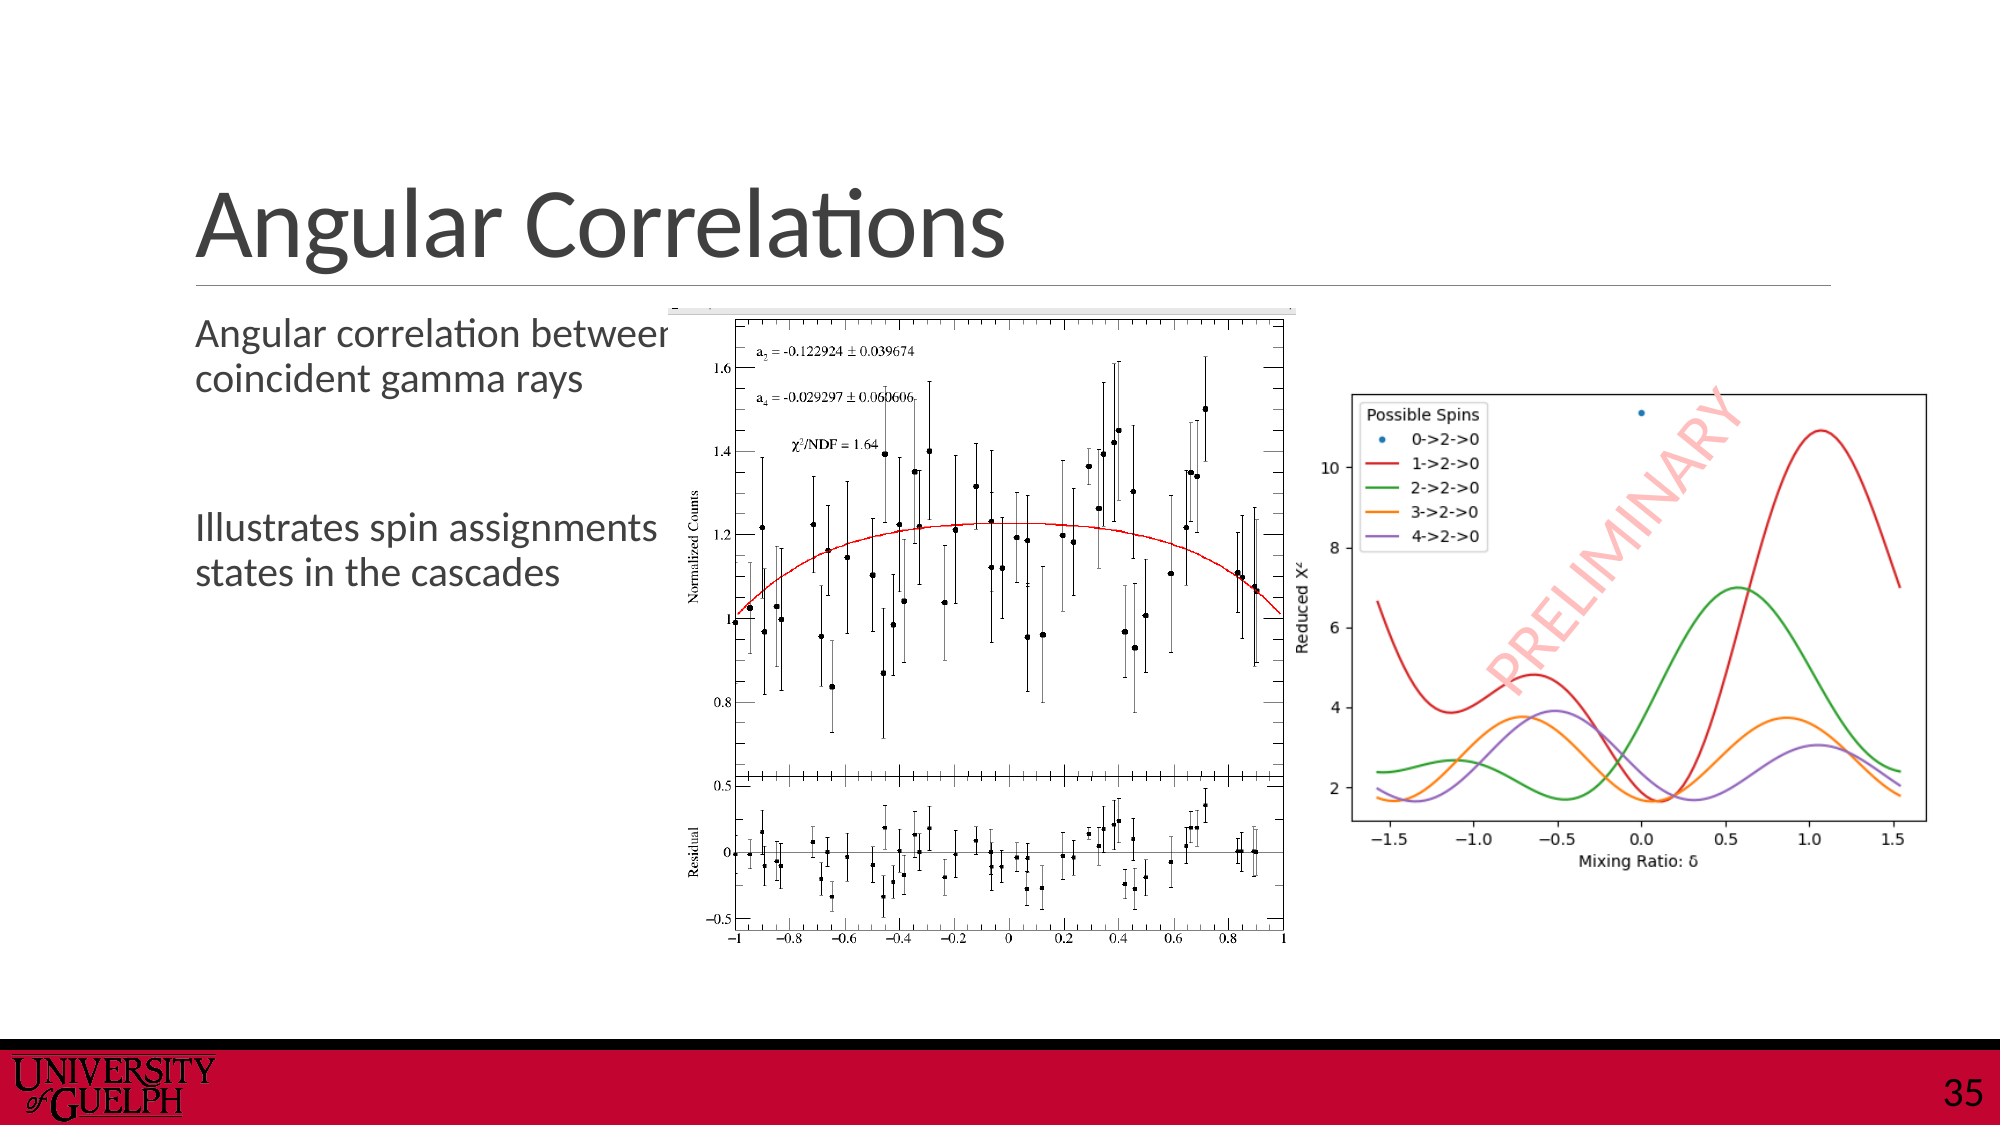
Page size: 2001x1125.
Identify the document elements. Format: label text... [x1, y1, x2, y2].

slide_number 35 [1784, 1059, 2000, 1120]
list Angular correlation between coincident gamma rays Illustrates spin assignments of the states in the cascades [180, 304, 671, 963]
picture [11, 1054, 216, 1122]
title Angular Correlations [180, 47, 1830, 285]
text_box PRELIMINARY [1727, 27, 2000, 323]
picture [667, 307, 2000, 958]
